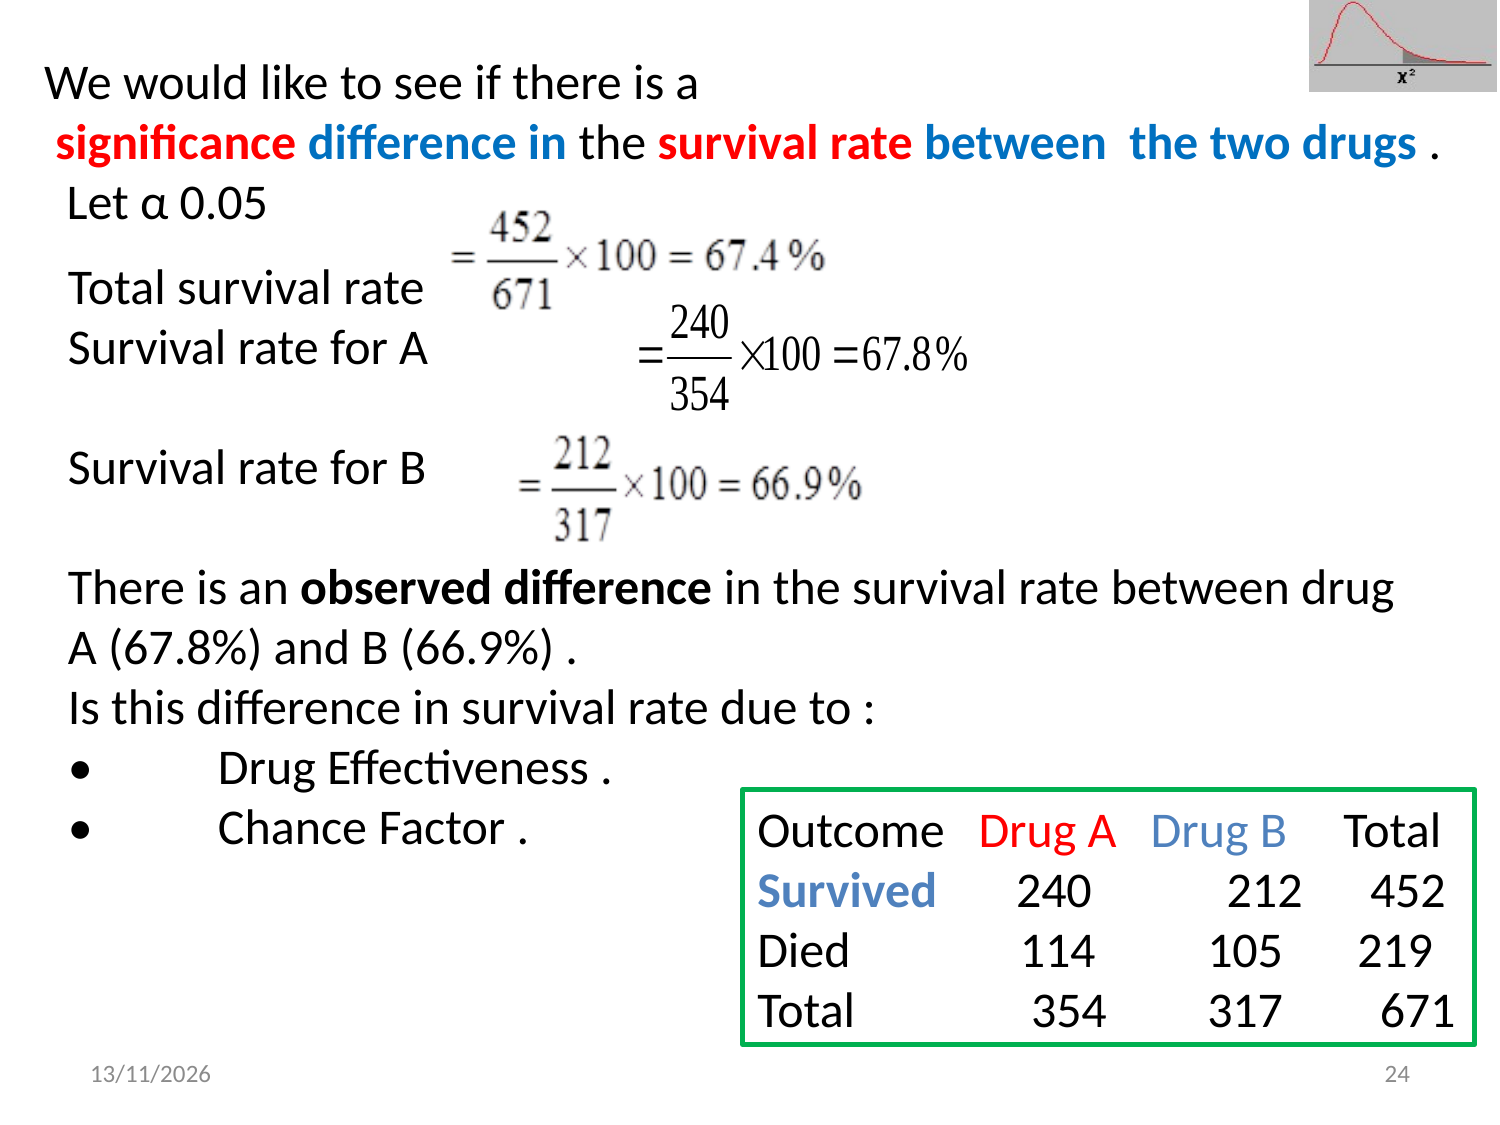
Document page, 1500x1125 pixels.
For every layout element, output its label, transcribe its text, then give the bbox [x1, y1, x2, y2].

text_box We would like to see if there is a significance difference in the survival rate between the two drugs . Let α 0.05 [29, 76, 1475, 238]
picture [1308, 0, 1497, 93]
text_box We would like to see if there is a significance difference in the survival rate between the two drugs . Let α 0.05 [29, 42, 1303, 74]
picture [445, 195, 833, 323]
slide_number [75, 1042, 425, 1103]
text_box Outcome Drug A Drug B Total Survived 240 212 452 Died 114 105 219 Total 354 317 671 [742, 789, 1475, 1045]
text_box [628, 290, 975, 422]
text_box Total survival rate Survival rate for A Survival rate for B There is an observed difference in the survival rate between drug A (67.8%) and B (66.9%) . Is this difference in survival rate due to : • Drug Effectiveness . • Chance Factor . [53, 246, 1436, 862]
picture [513, 420, 869, 556]
slide_number 24 [1074, 1045, 1425, 1103]
